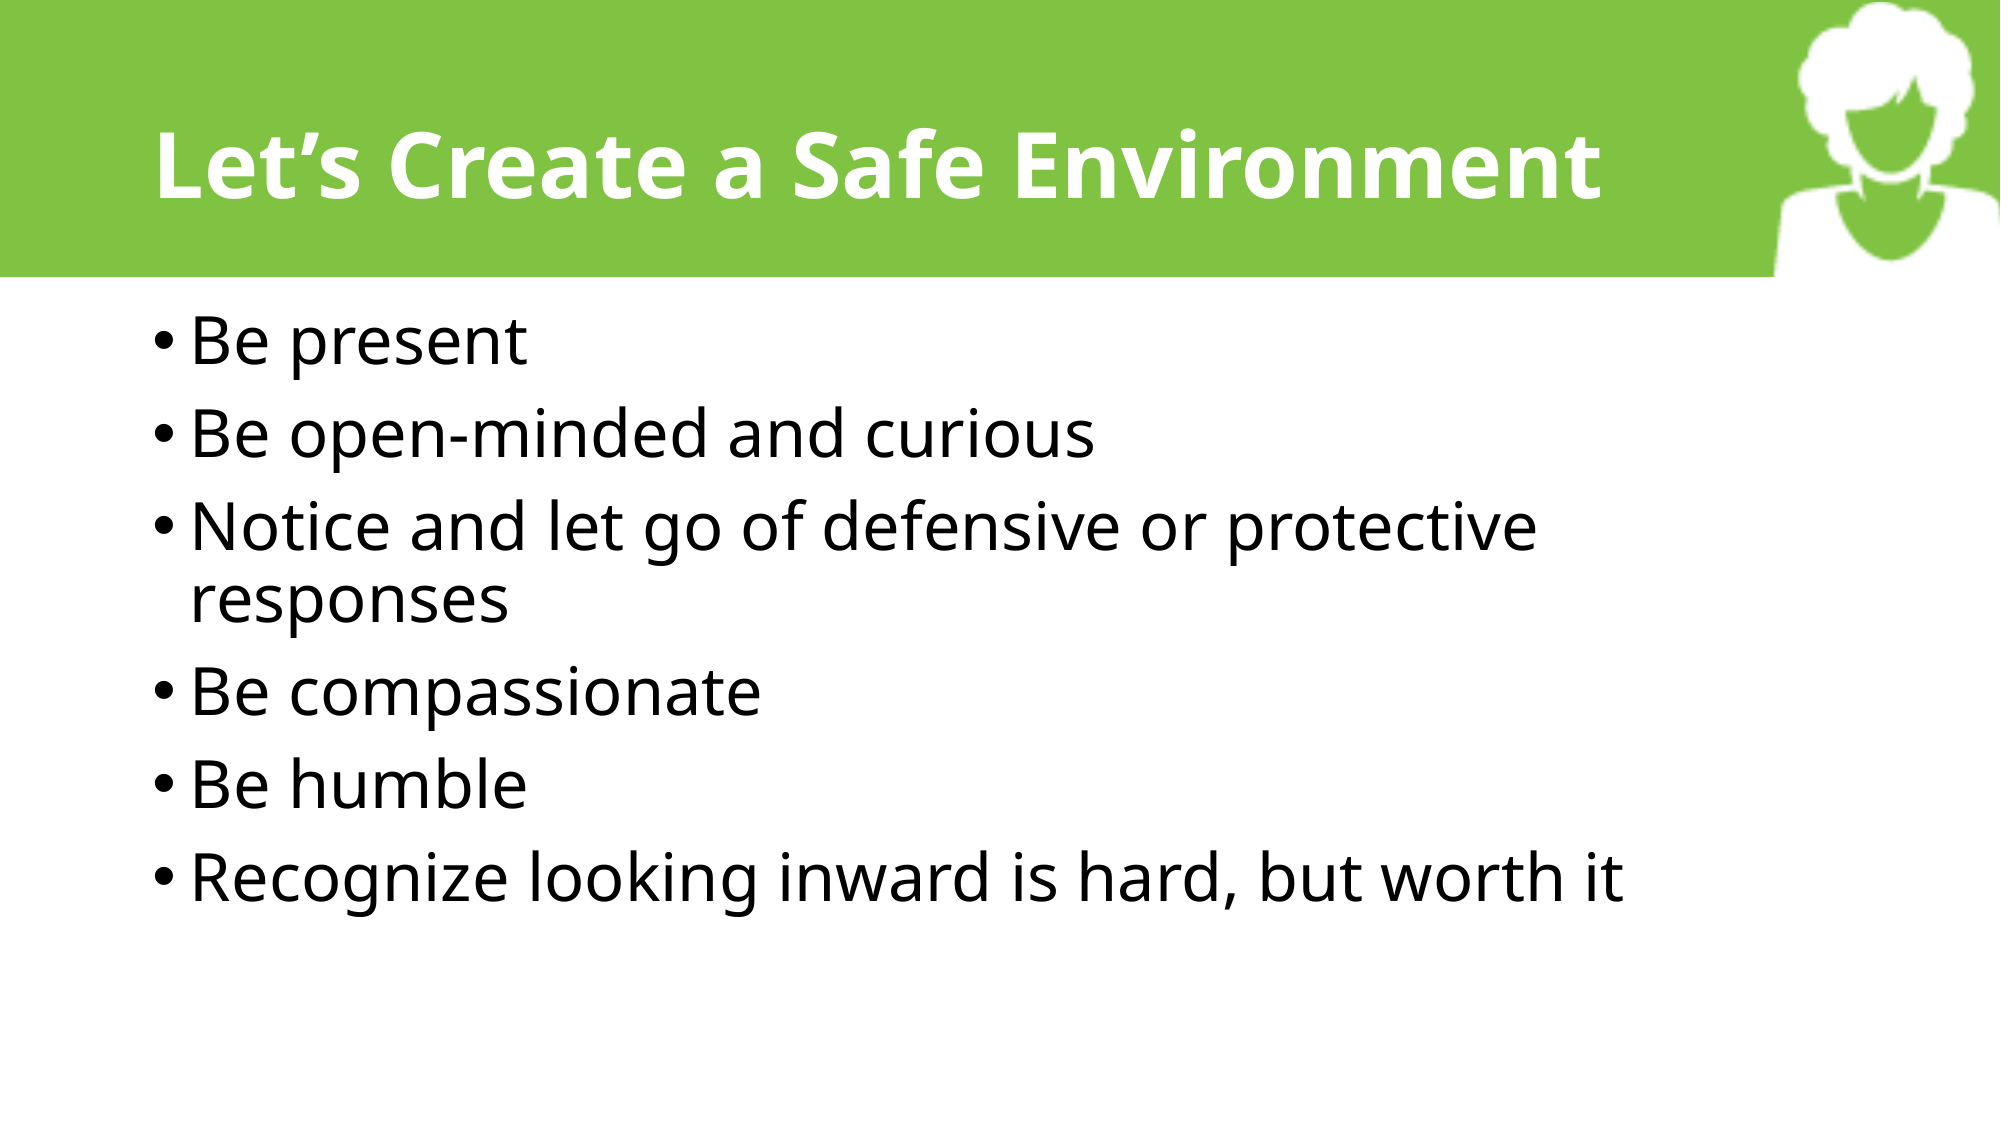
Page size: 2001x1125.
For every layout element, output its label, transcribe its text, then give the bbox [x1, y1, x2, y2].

text_box Be present Be open-minded and curious Notice and let go of defensive or protective responses Be compassionate Be humble Recognize looking inward is hard, but worth it [137, 299, 1863, 1014]
picture [1772, 2, 2000, 302]
text_box [0, 0, 2000, 278]
title Let’s Create a Safe Environment [137, 59, 1772, 278]
